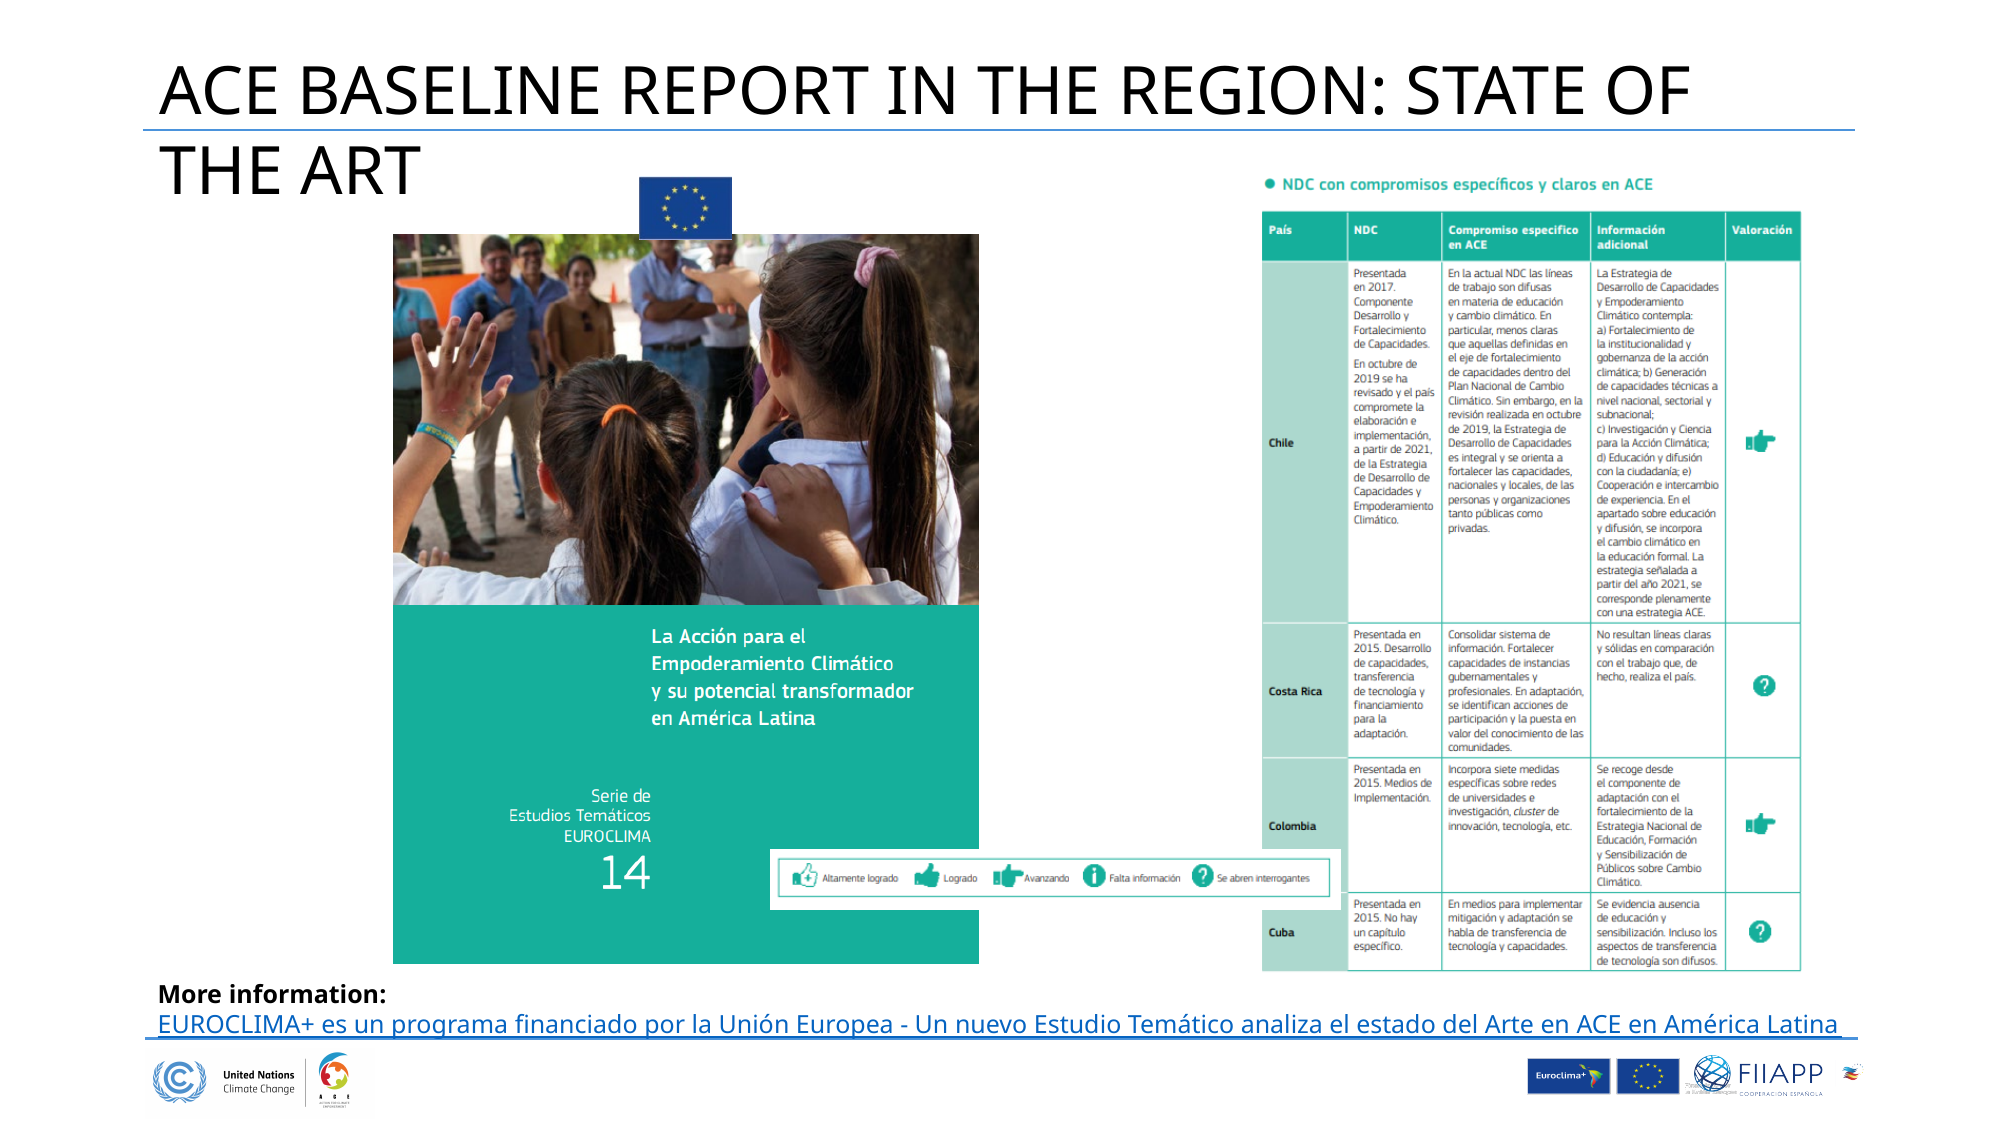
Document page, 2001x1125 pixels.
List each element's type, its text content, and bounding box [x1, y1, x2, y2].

picture [393, 126, 979, 130]
text_box ACE BASELINE REPORT IN THE REGION: STATE OF THE ART [145, 40, 1764, 130]
picture [393, 131, 1825, 989]
picture [1527, 1055, 1864, 1096]
text_box ACE BASELINE REPORT IN THE REGION: STATE OF THE ART [145, 131, 393, 216]
text_box More information: EUROCLIMA+ es un programa financiado por la Unión Europea - Un nuevo Estudio Temático analiza el estado del Arte en ACE en América Latina [142, 971, 1944, 1051]
picture [145, 1048, 375, 1119]
text_box ACE BASELINE REPORT IN THE REGION: STATE OF THE ART [979, 131, 1764, 216]
